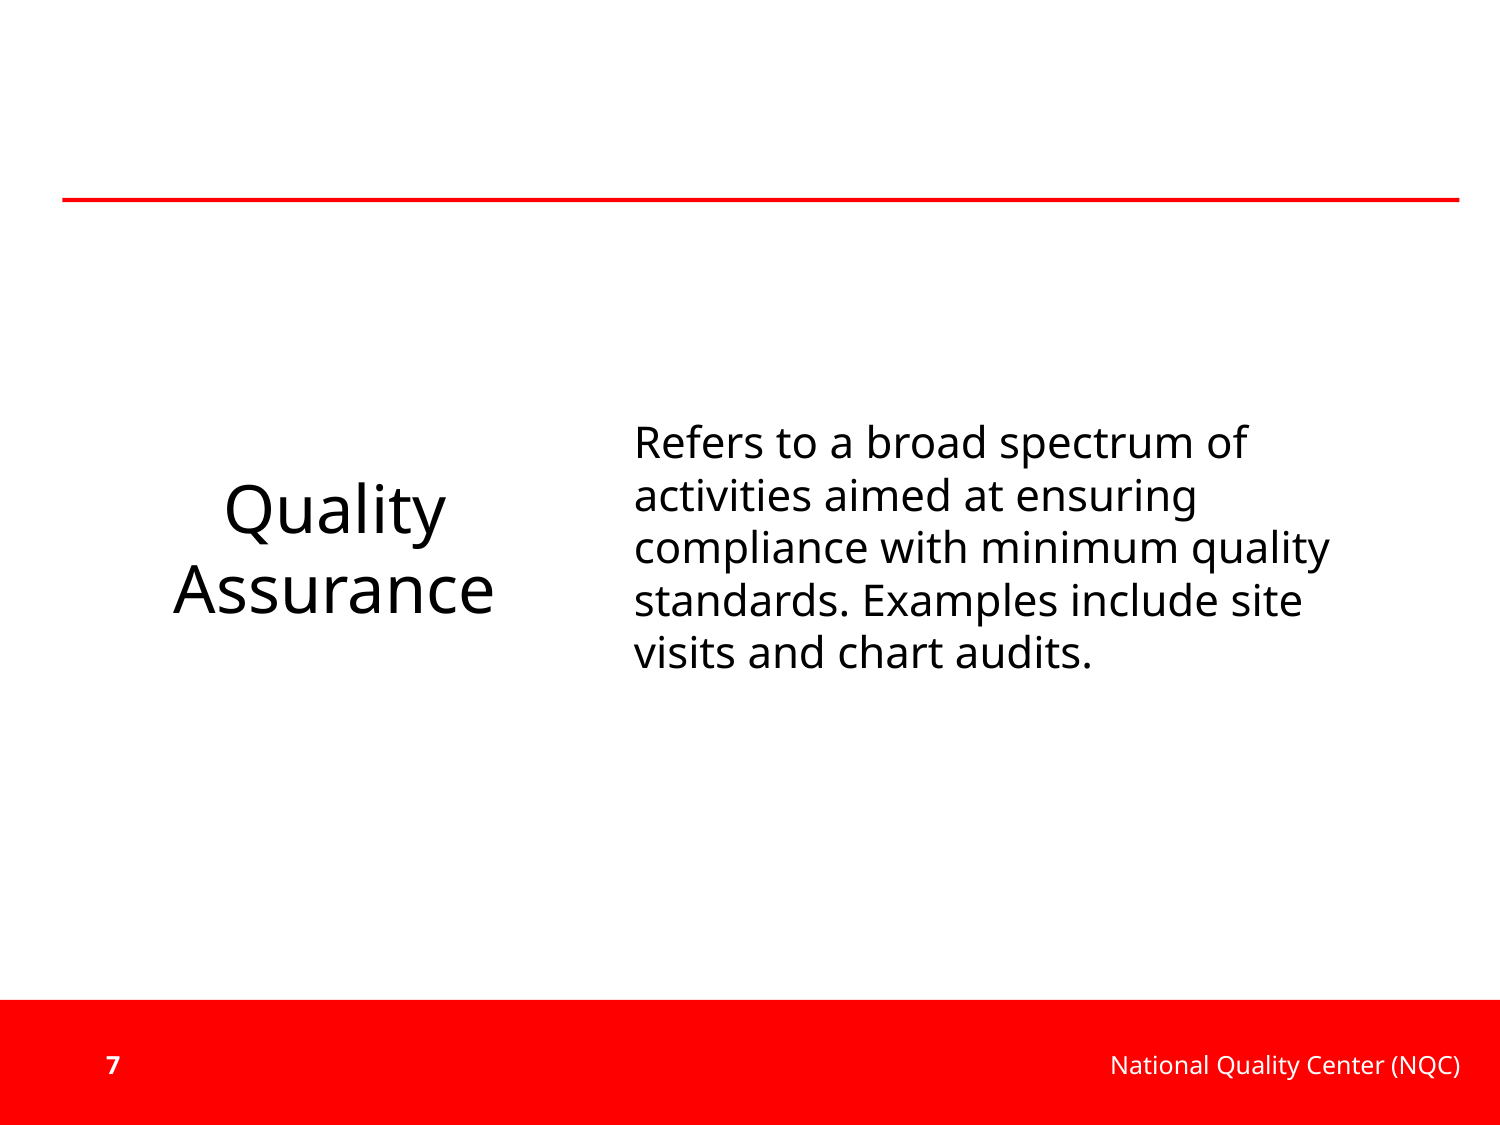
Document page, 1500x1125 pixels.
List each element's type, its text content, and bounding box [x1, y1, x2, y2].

title Quality Assurance [103, 102, 567, 991]
list Refers to a broad spectrum of activities aimed at ensuring compliance with minimum quality standards. Examples include site visits and chart audits. [618, 102, 1397, 991]
